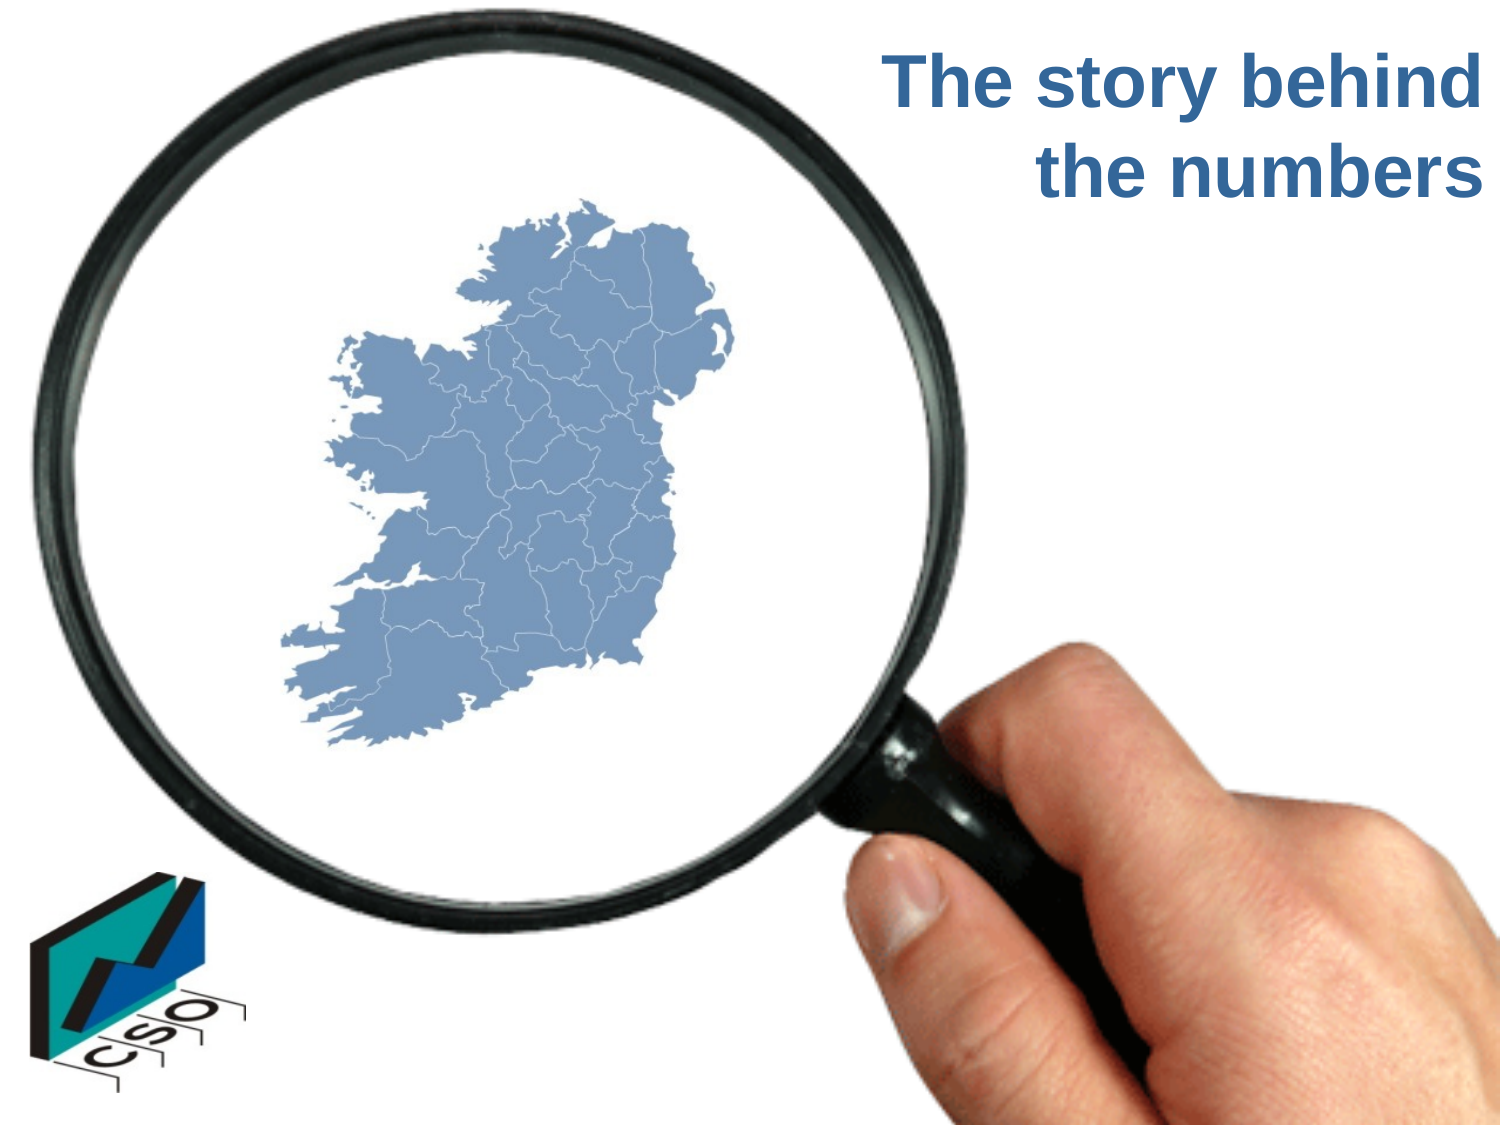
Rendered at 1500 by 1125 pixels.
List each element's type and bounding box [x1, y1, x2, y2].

picture [243, 150, 771, 796]
list [0, 0, 1500, 1125]
picture [29, 871, 247, 1093]
